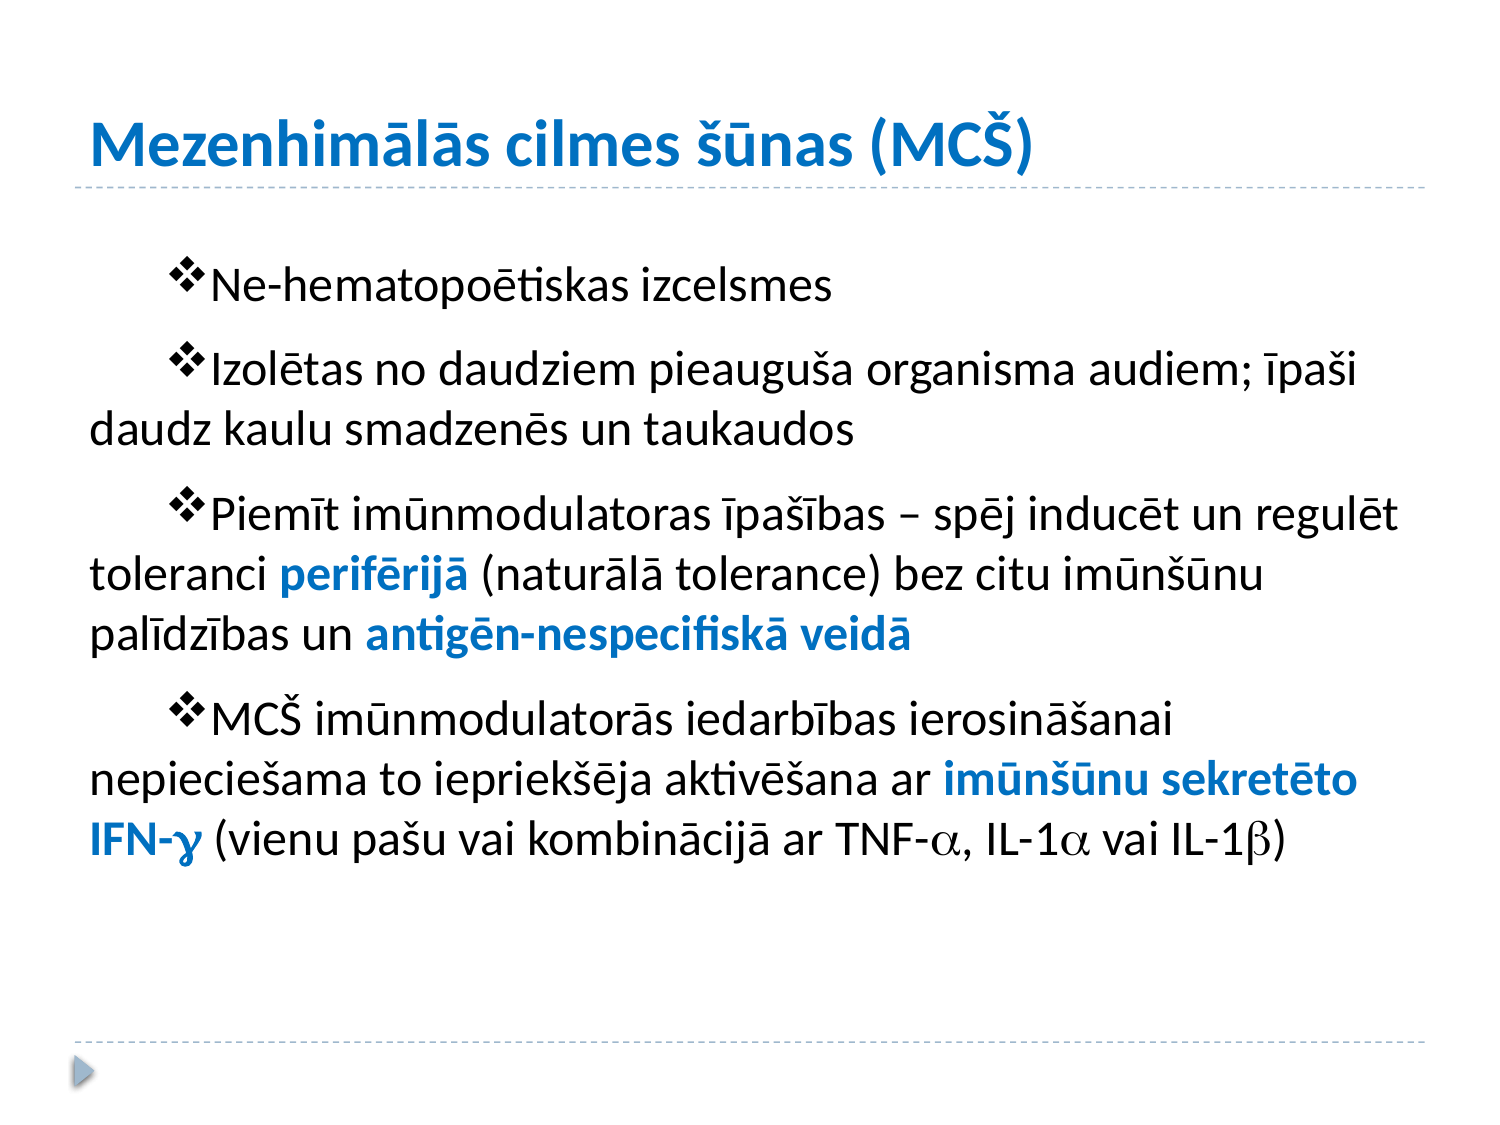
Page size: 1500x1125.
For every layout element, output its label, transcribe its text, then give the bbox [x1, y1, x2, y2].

title Mezenhimālās cilmes šūnas (MCŠ) [75, 37, 1425, 188]
text_box Ne-hematopoētiskas izcelsmes Izolētas no daudziem pieauguša organisma audiem; īpaši daudz kaulu smadzenēs un taukaudos Piemīt imūnmodulatoras īpašības – spēj inducēt un regulēt toleranci perifērijā (naturālā tolerance) bez citu imūnšūnu palīdzības un antigēn-nespecifiskā veidā MCŠ imūnmodulatorās iedarbības ierosināšanai nepieciešama to iepriekšēja aktivēšana ar imūnšūnu sekretēto IFN-g (vienu pašu vai kombinācijā ar TNF-a, IL-1a vai IL-1b) [0, 243, 1447, 874]
